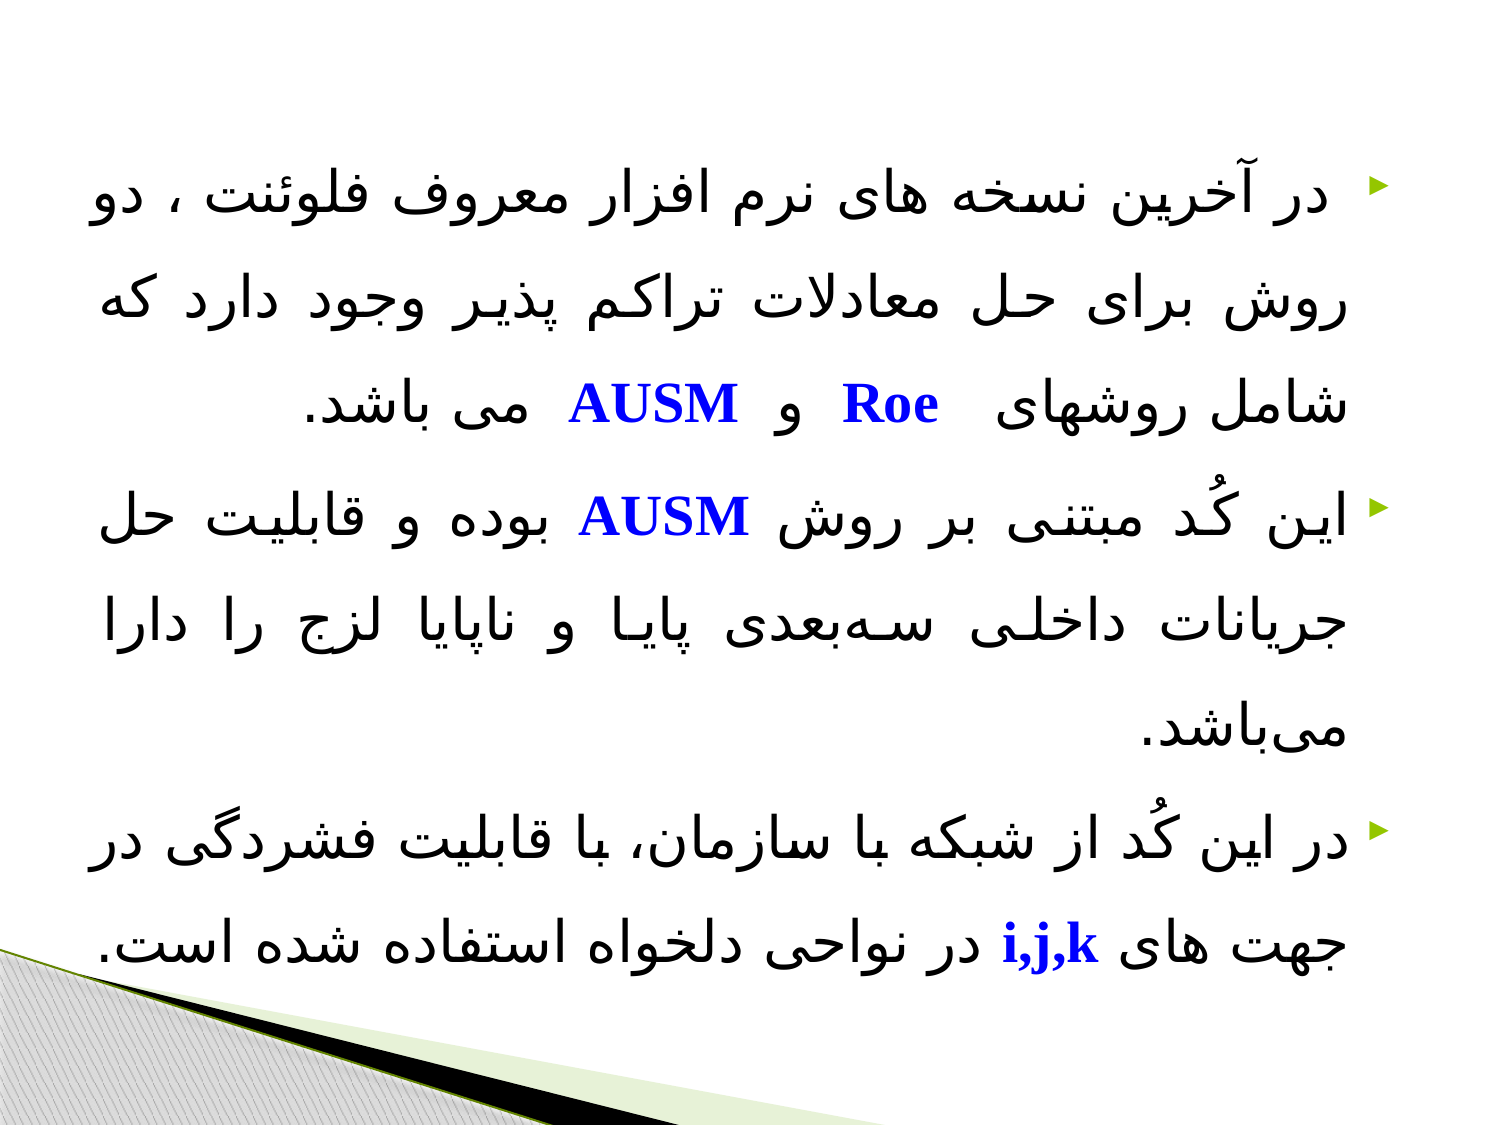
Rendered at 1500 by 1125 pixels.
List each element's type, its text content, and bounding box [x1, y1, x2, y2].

list در آخرین نسخه های نرم افزار معروف فلوئنت ، دو روش برای حل معادلات تراکم پذیر وجود دارد که شامل روشهای Roe و AUSM می باشد. این کُد مبتنی بر روش AUSM بوده و قابلیت حل جریانات داخلی سه‌بعدی پایا و ناپایا لزج را دارا می‌باشد. در این کُد از شبکه با سازمان، با قابلیت فشردگی در جهت های i,j,k در نواحی دلخواه استفاده شده است. [75, 112, 1425, 986]
